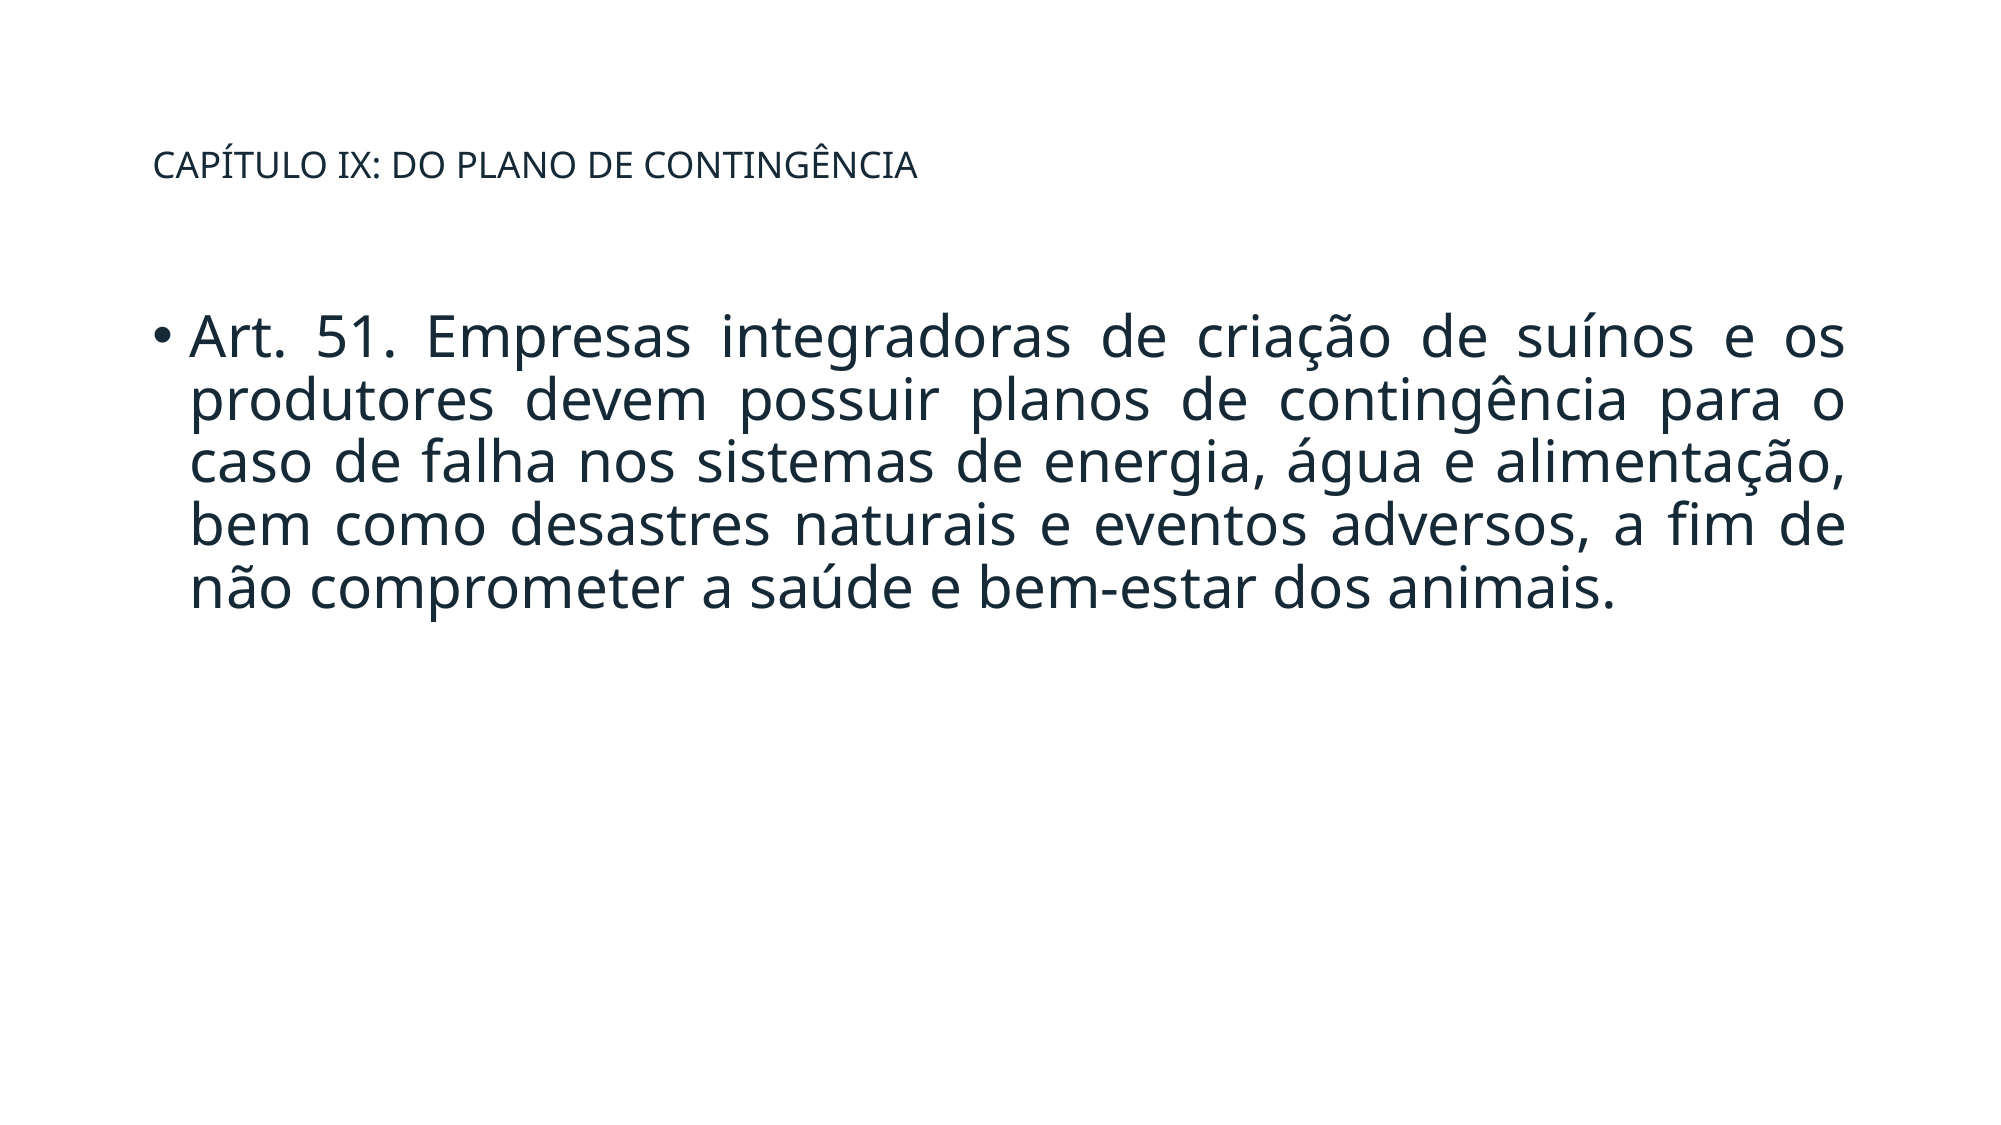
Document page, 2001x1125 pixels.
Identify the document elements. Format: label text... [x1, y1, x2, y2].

list Art. 51. Empresas integradoras de criação de suínos e os produtores devem possuir planos de contingência para o caso de falha nos sistemas de energia, água e alimentação, bem como desastres naturais e eventos adversos, a fim de não comprometer a saúde e bem-estar dos animais. [137, 299, 1863, 1014]
title CAPÍTULO IX: DO PLANO DE CONTINGÊNCIA [137, 59, 1863, 278]
